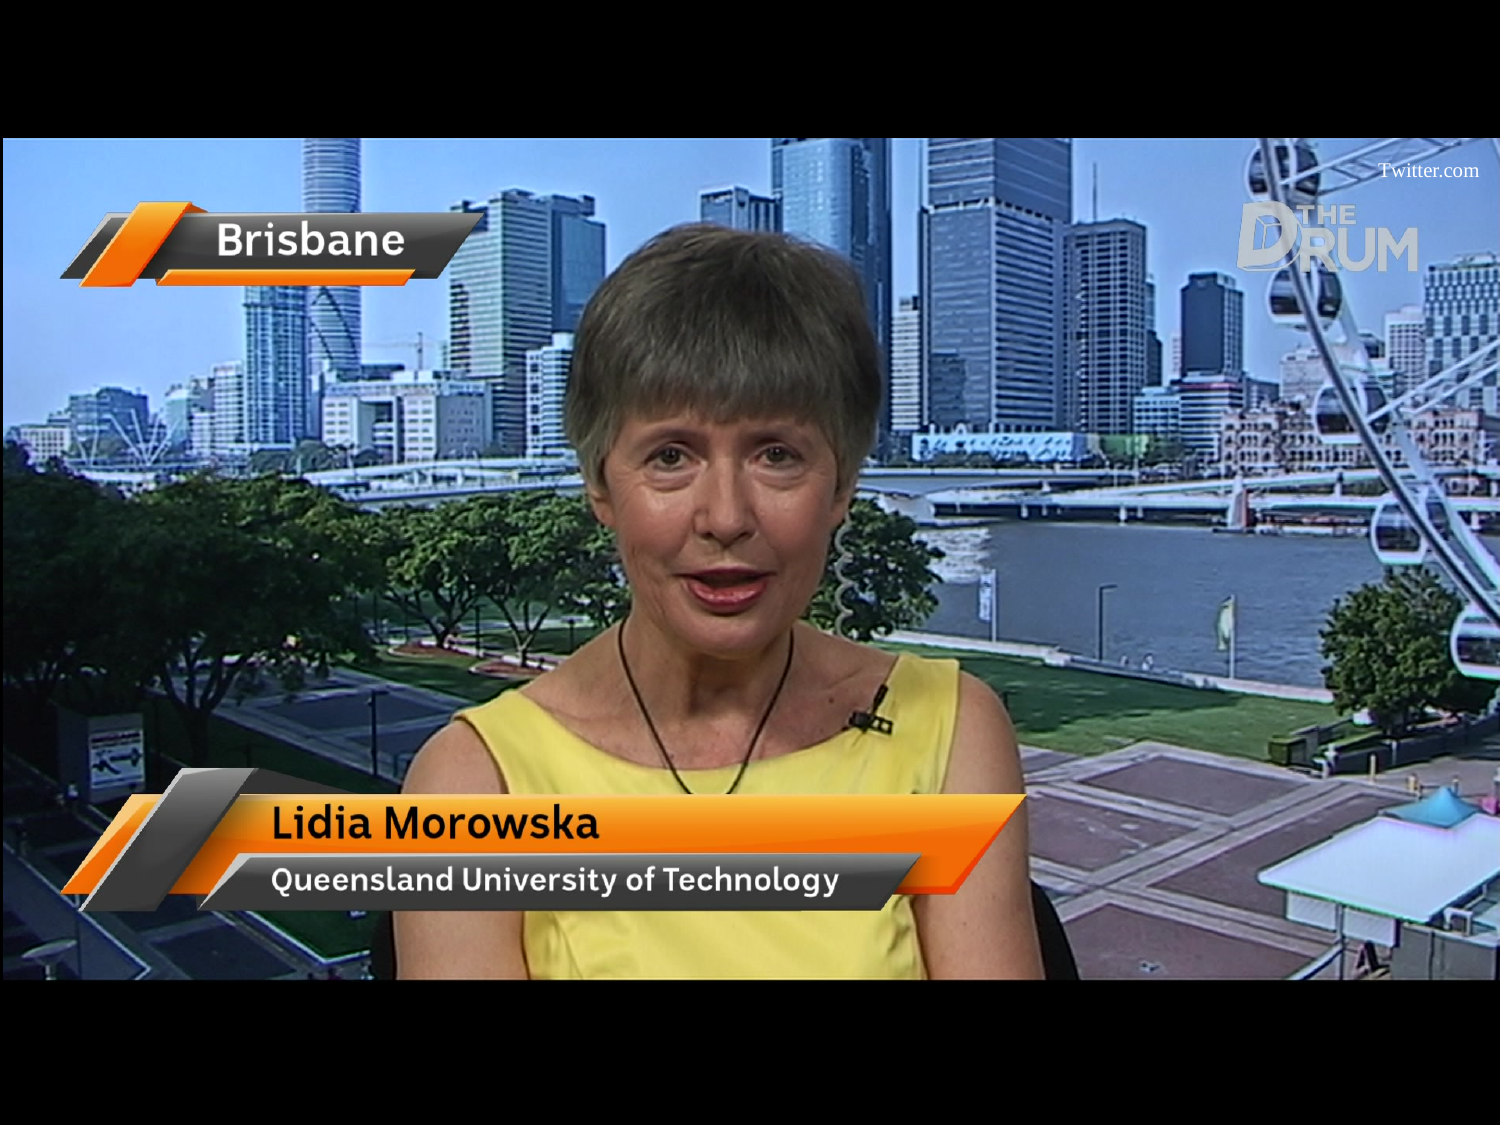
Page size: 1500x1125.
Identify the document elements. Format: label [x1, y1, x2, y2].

picture [2, 138, 1500, 983]
